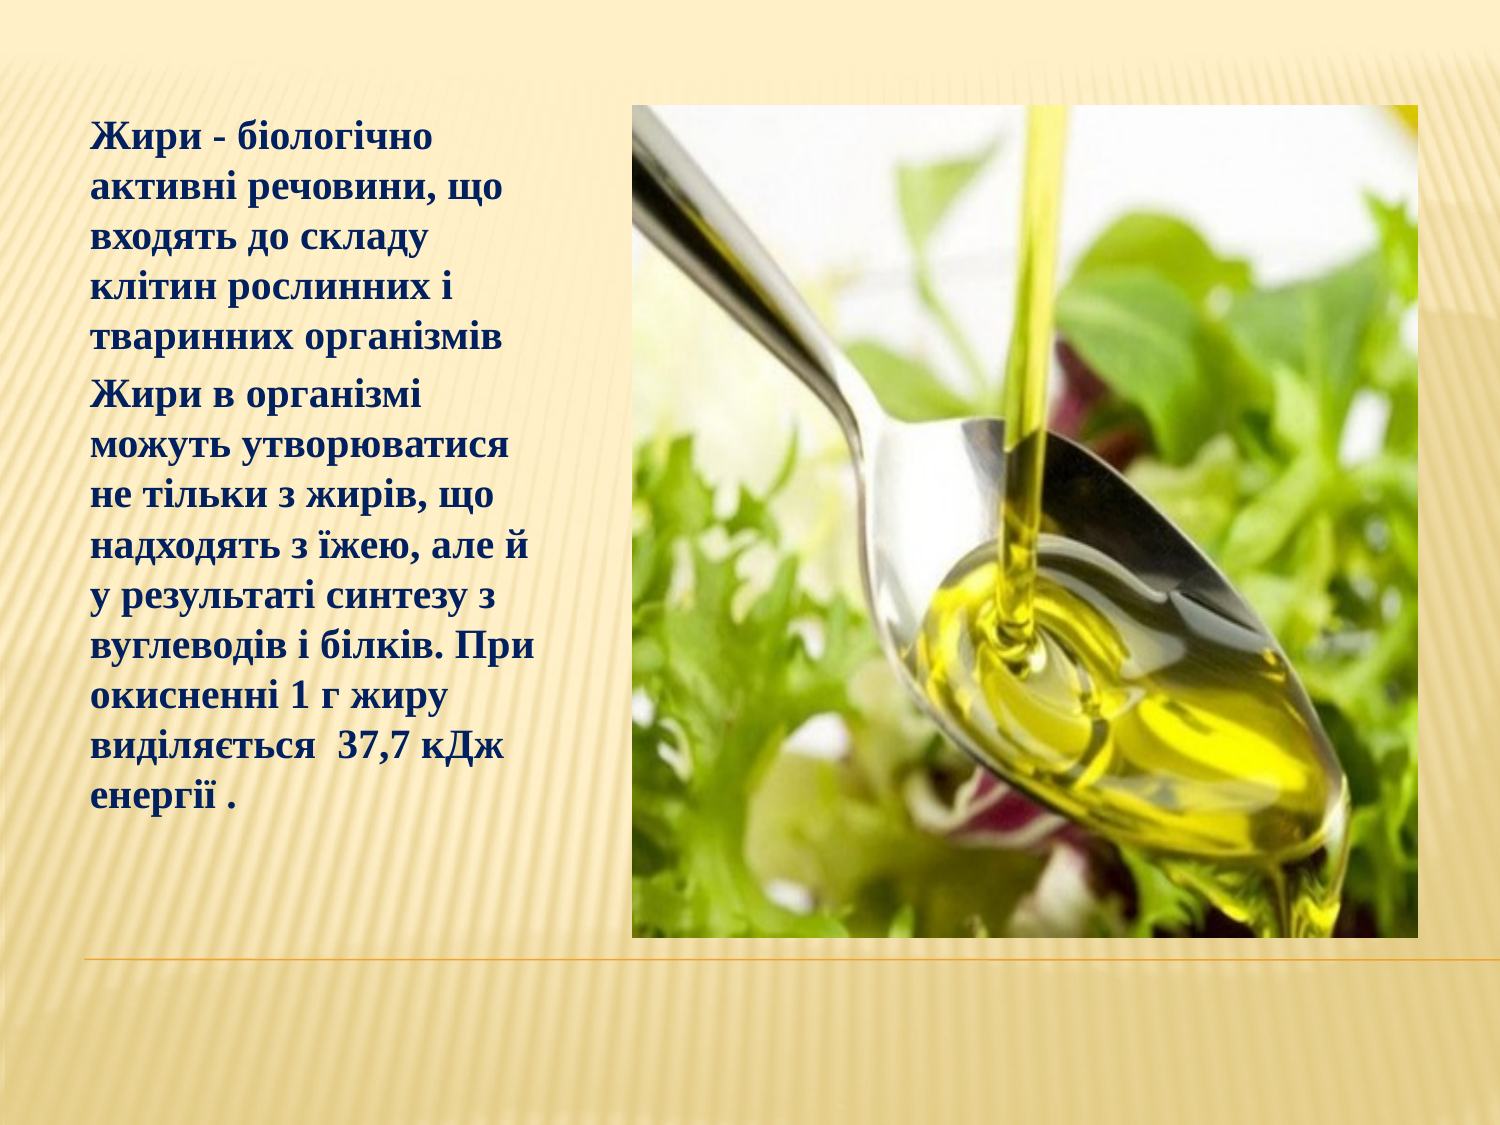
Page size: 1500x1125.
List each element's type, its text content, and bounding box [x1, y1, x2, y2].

list Жири - біологічно активні речовини, що входять до складу клітин рослинних і тваринних організмів Жири в організмі можуть утворюватися не тільки з жирів, що надходять з їжею, але й у результаті синтезу з вуглеводів і білків. При окисненні 1 г жиру виділяється 37,7 кДж енергії . [75, 99, 569, 888]
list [632, 105, 1419, 938]
